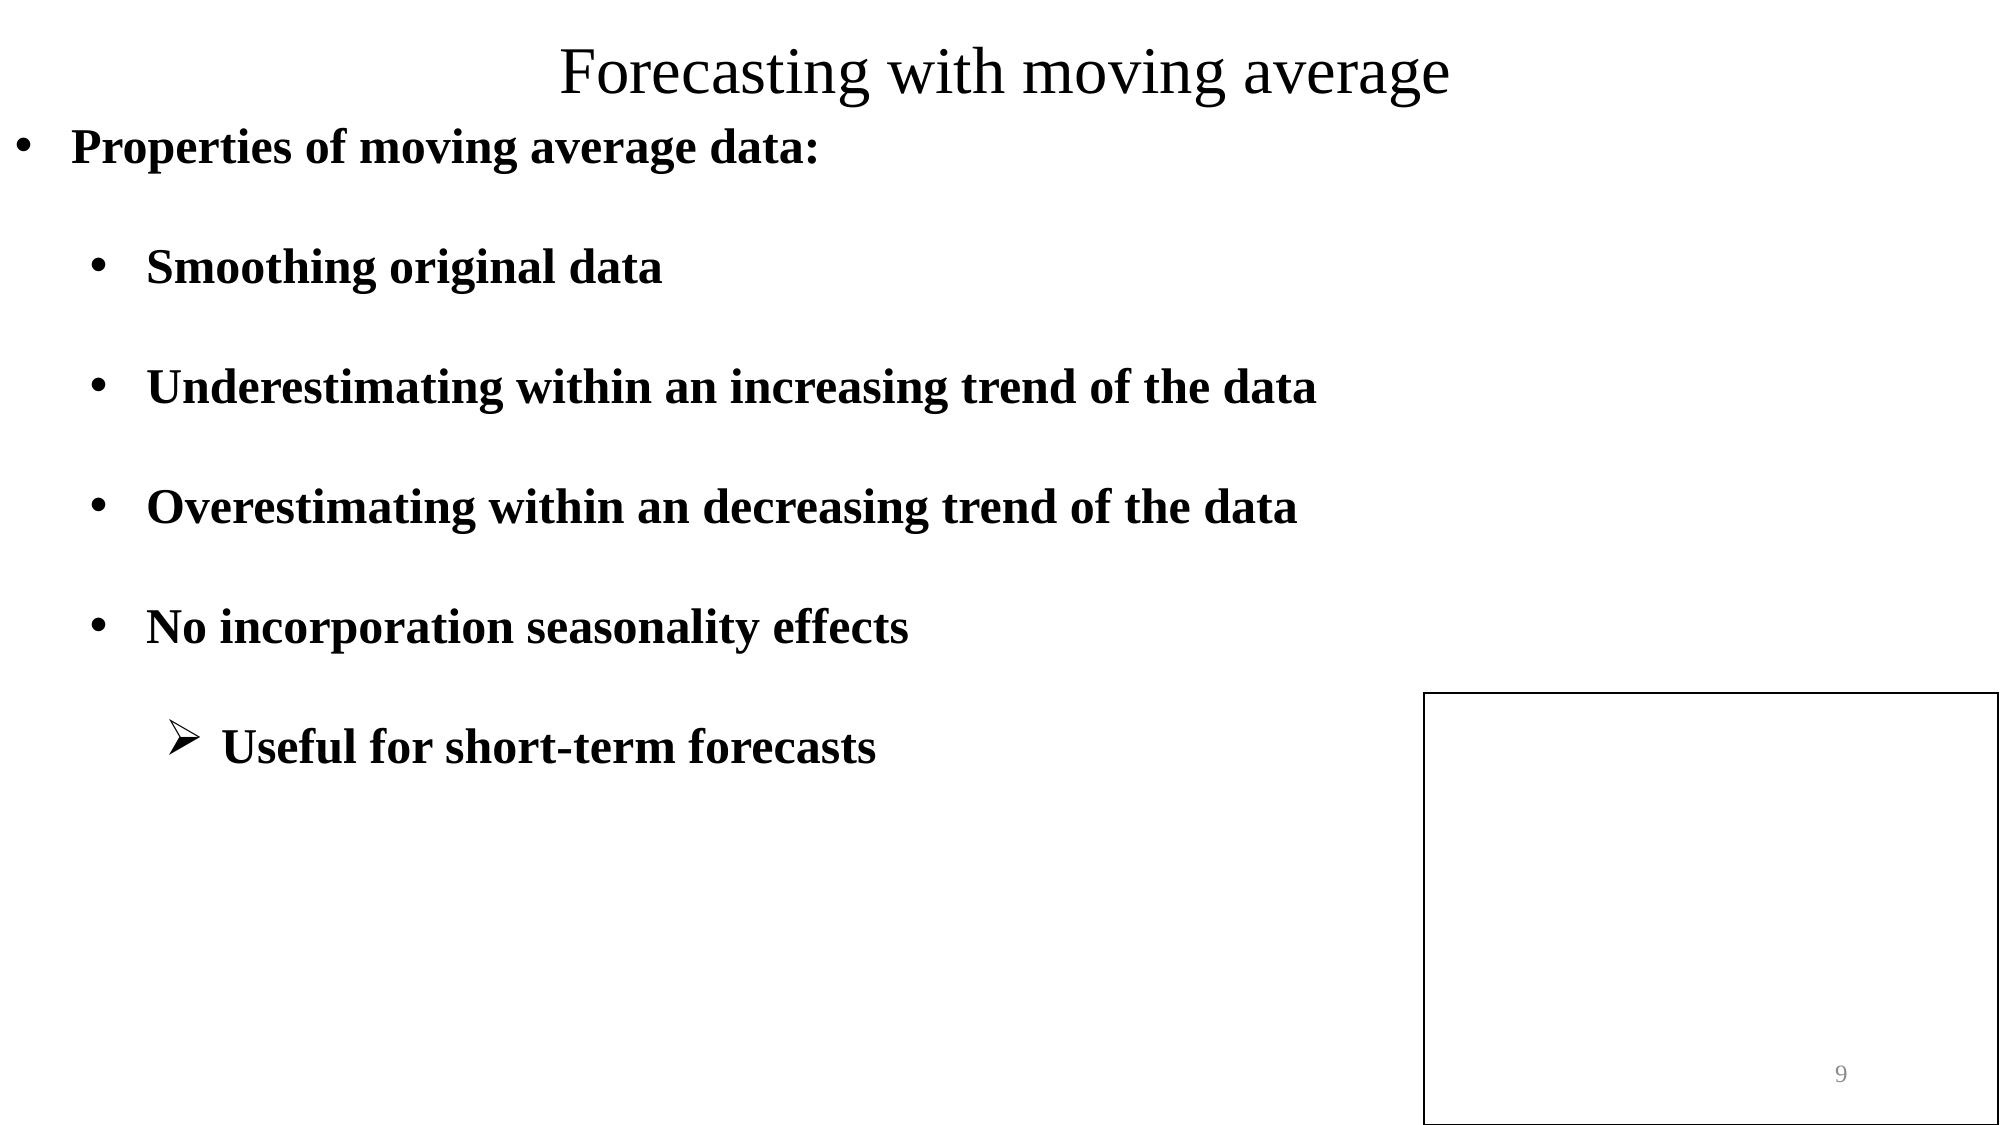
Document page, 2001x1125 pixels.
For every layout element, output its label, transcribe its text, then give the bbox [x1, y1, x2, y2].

text_box Forecasting with moving average [279, 19, 1733, 106]
text_box c [1423, 692, 1999, 1125]
text_box Properties of moving average data: Smoothing original data Underestimating within an increasing trend of the data Overestimating within an decreasing trend of the data No incorporation seasonality effects Useful for short-term forecasts [0, 106, 2000, 251]
slide_number 9 [1412, 1042, 1423, 1103]
